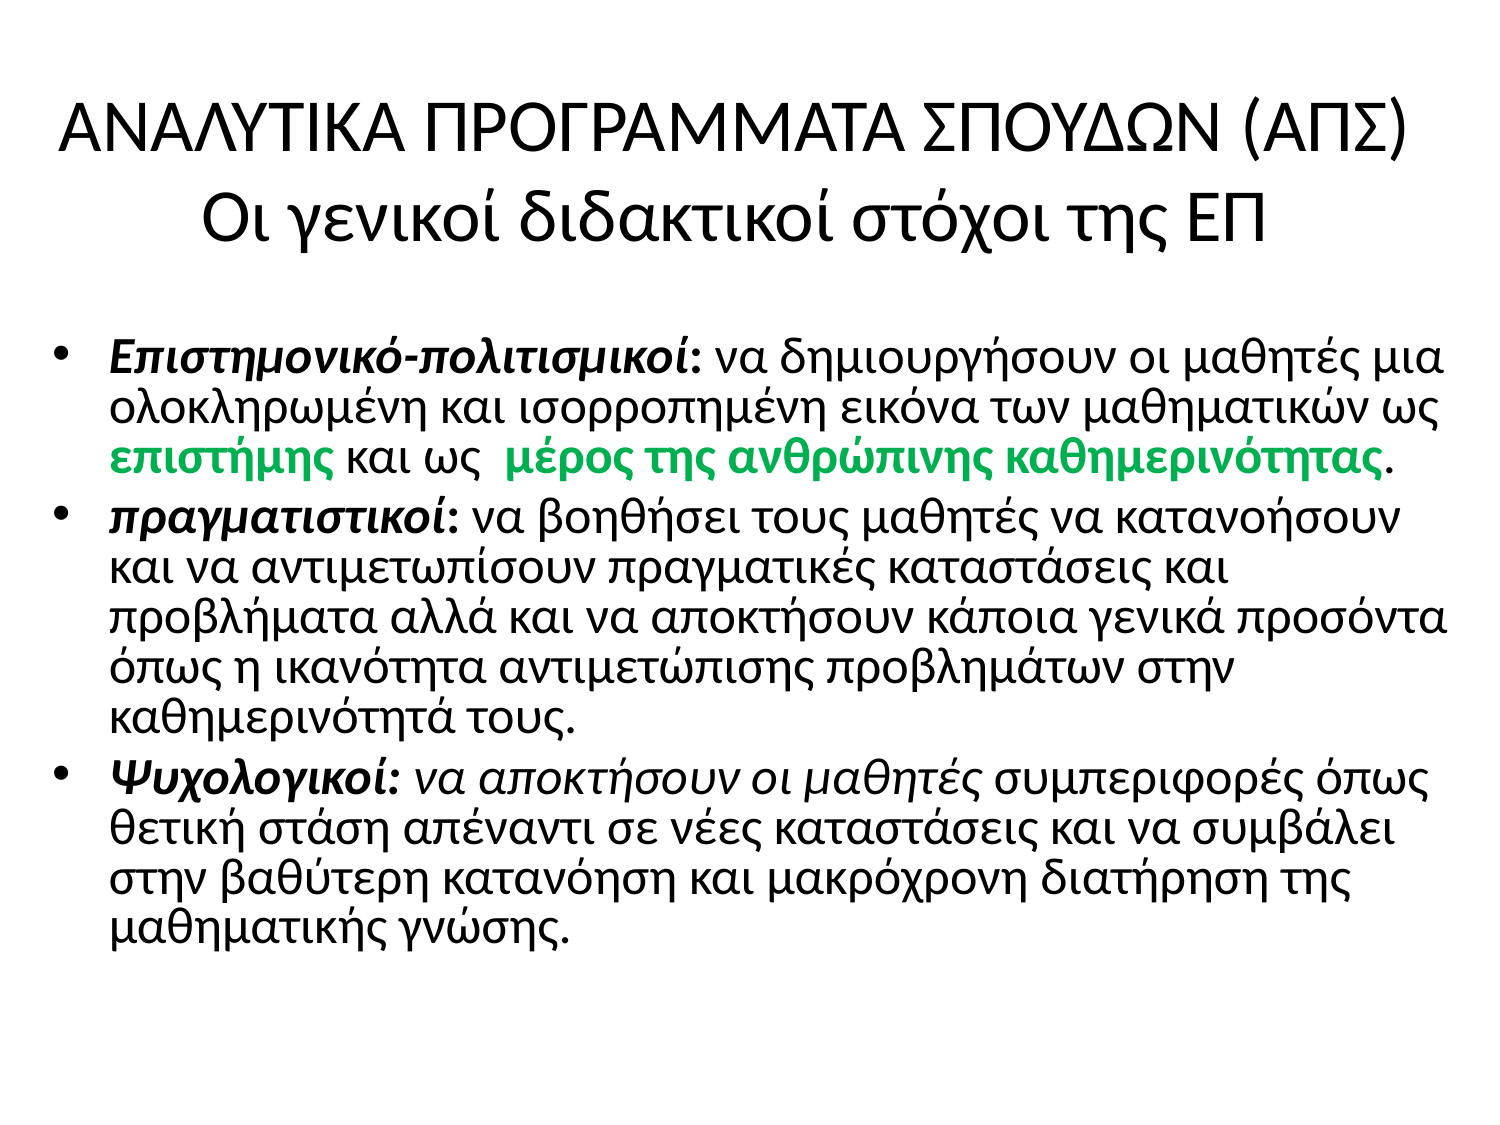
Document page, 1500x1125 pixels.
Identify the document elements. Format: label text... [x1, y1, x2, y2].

title ΑΝΑΛΥΤΙΚΑ ΠΡΟΓΡΑΜΜΑΤΑ ΣΠΟΥΔΩΝ (ΑΠΣ) Οι γενικοί διδακτικοί στόχοι της ΕΠ [29, 54, 1441, 279]
list Επιστημονικό-πολιτισμικοί: να δημιουργήσουν οι μαθητές μια ολοκληρωμένη και ισορροπημένη εικόνα των μαθηματικών ως επιστήμης και ως μέρος της ανθρώπινης καθημερινότητας. πραγματιστικοί: να βοηθήσει τους μαθητές να κατανοήσουν και να αντιμετωπίσουν πραγματικές καταστάσεις και προβλήματα αλλά και να αποκτήσουν κάποια γενικά προσόντα όπως η ικανότητα αντιμετώπισης προβλημάτων στην καθημερινότητά τους. Ψυχολογικοί: να αποκτήσουν οι μαθητές συμπεριφορές όπως θετική στάση απέναντι σε νέες καταστάσεις και να συμβάλει στην βαθύτερη κατανόηση και μακρόχρονη διατήρηση της μαθηματικής γνώσης. [37, 326, 1475, 1024]
